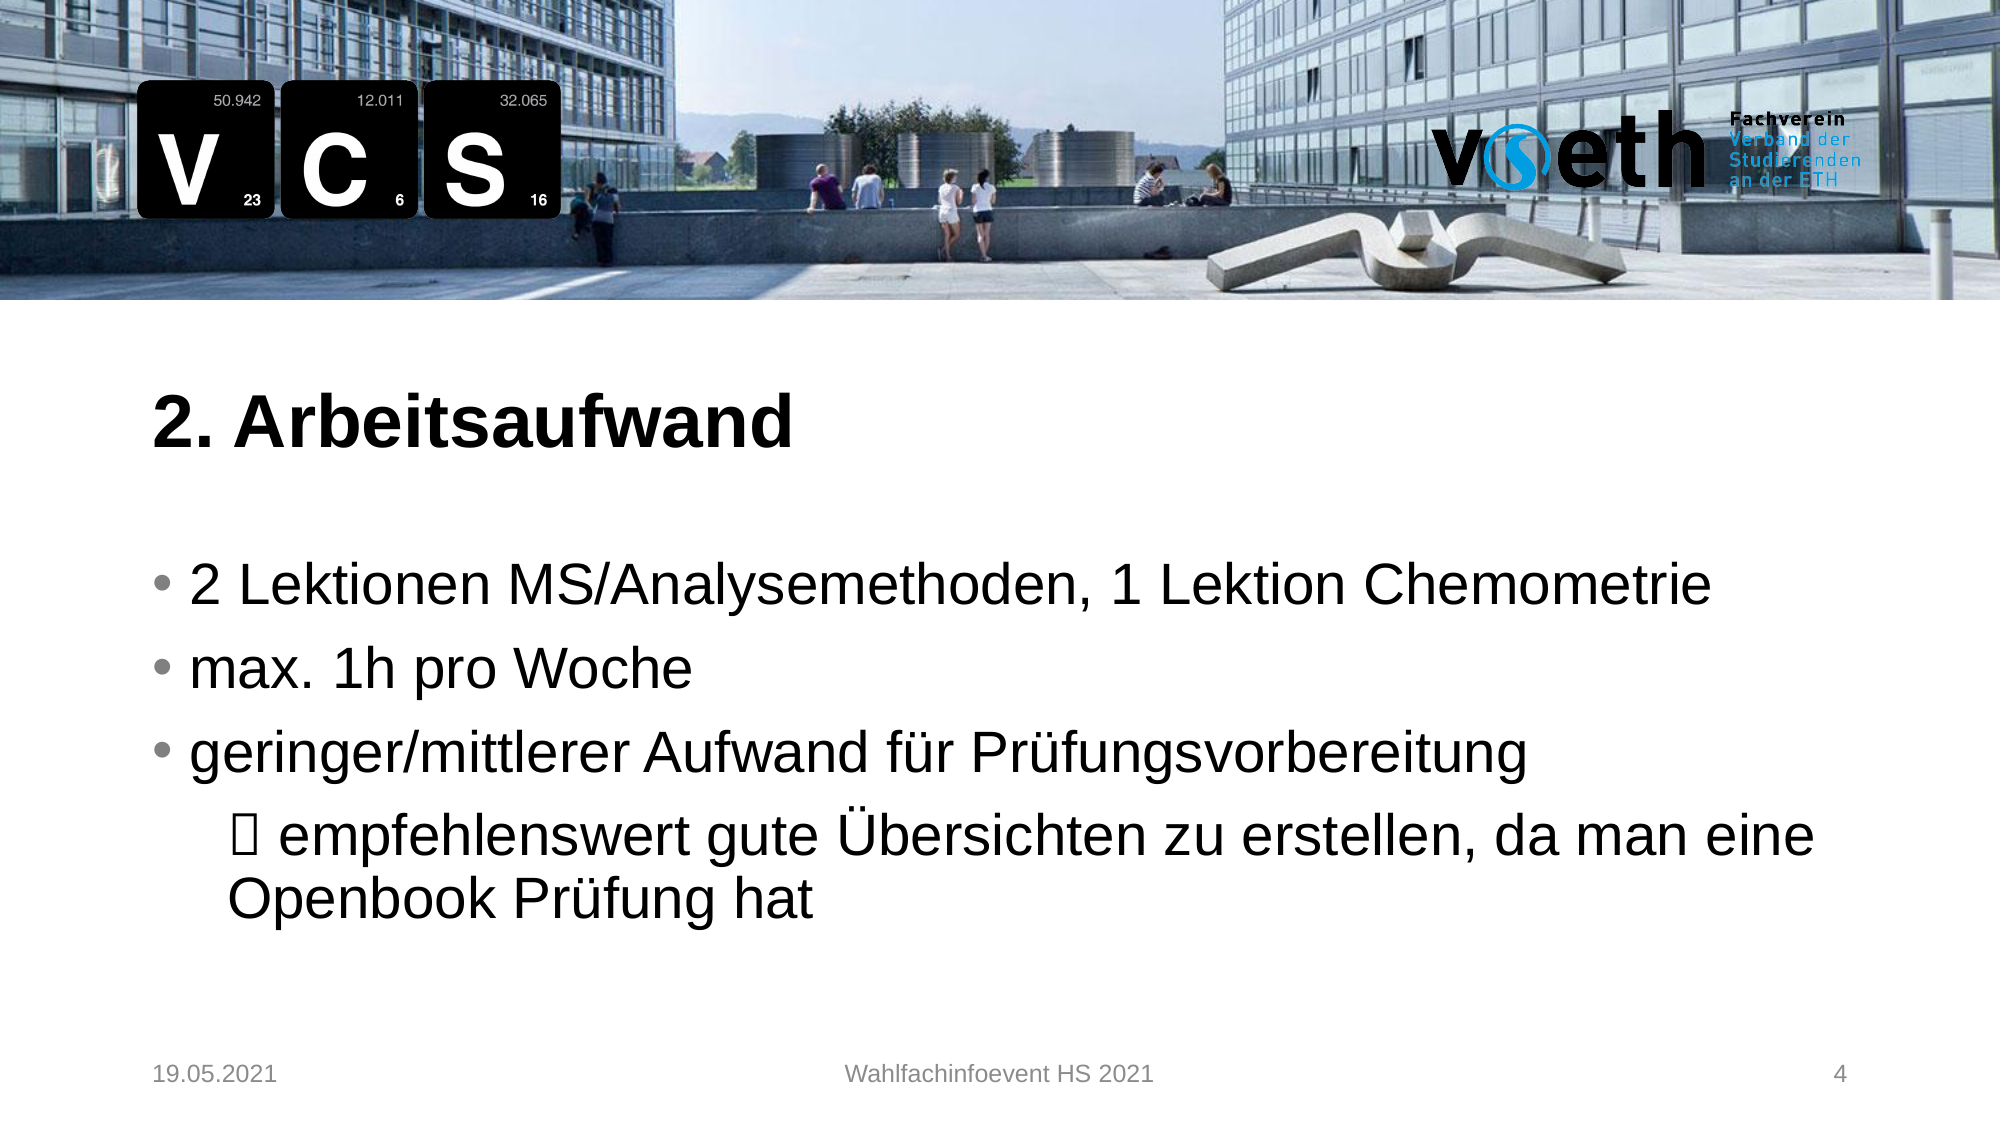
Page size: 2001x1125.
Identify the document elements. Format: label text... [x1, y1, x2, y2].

text_box 4 [1412, 1042, 1863, 1103]
text_box 2. Arbeitsaufwand [137, 329, 1863, 517]
picture [0, 0, 2000, 300]
text_box Wahlfachinfoevent HS 2021 [662, 1042, 1338, 1103]
text_box 2 Lektionen MS/Analysemethoden, 1 Lektion Chemometrie max. 1h pro Woche geringer/mittlerer Aufwand für Prüfungsvorbereitung  empfehlenswert gute Übersichten zu erstellen, da man eine Openbook Prüfung hat [137, 546, 1863, 1014]
text_box 19.05.2021 [137, 1042, 588, 1103]
